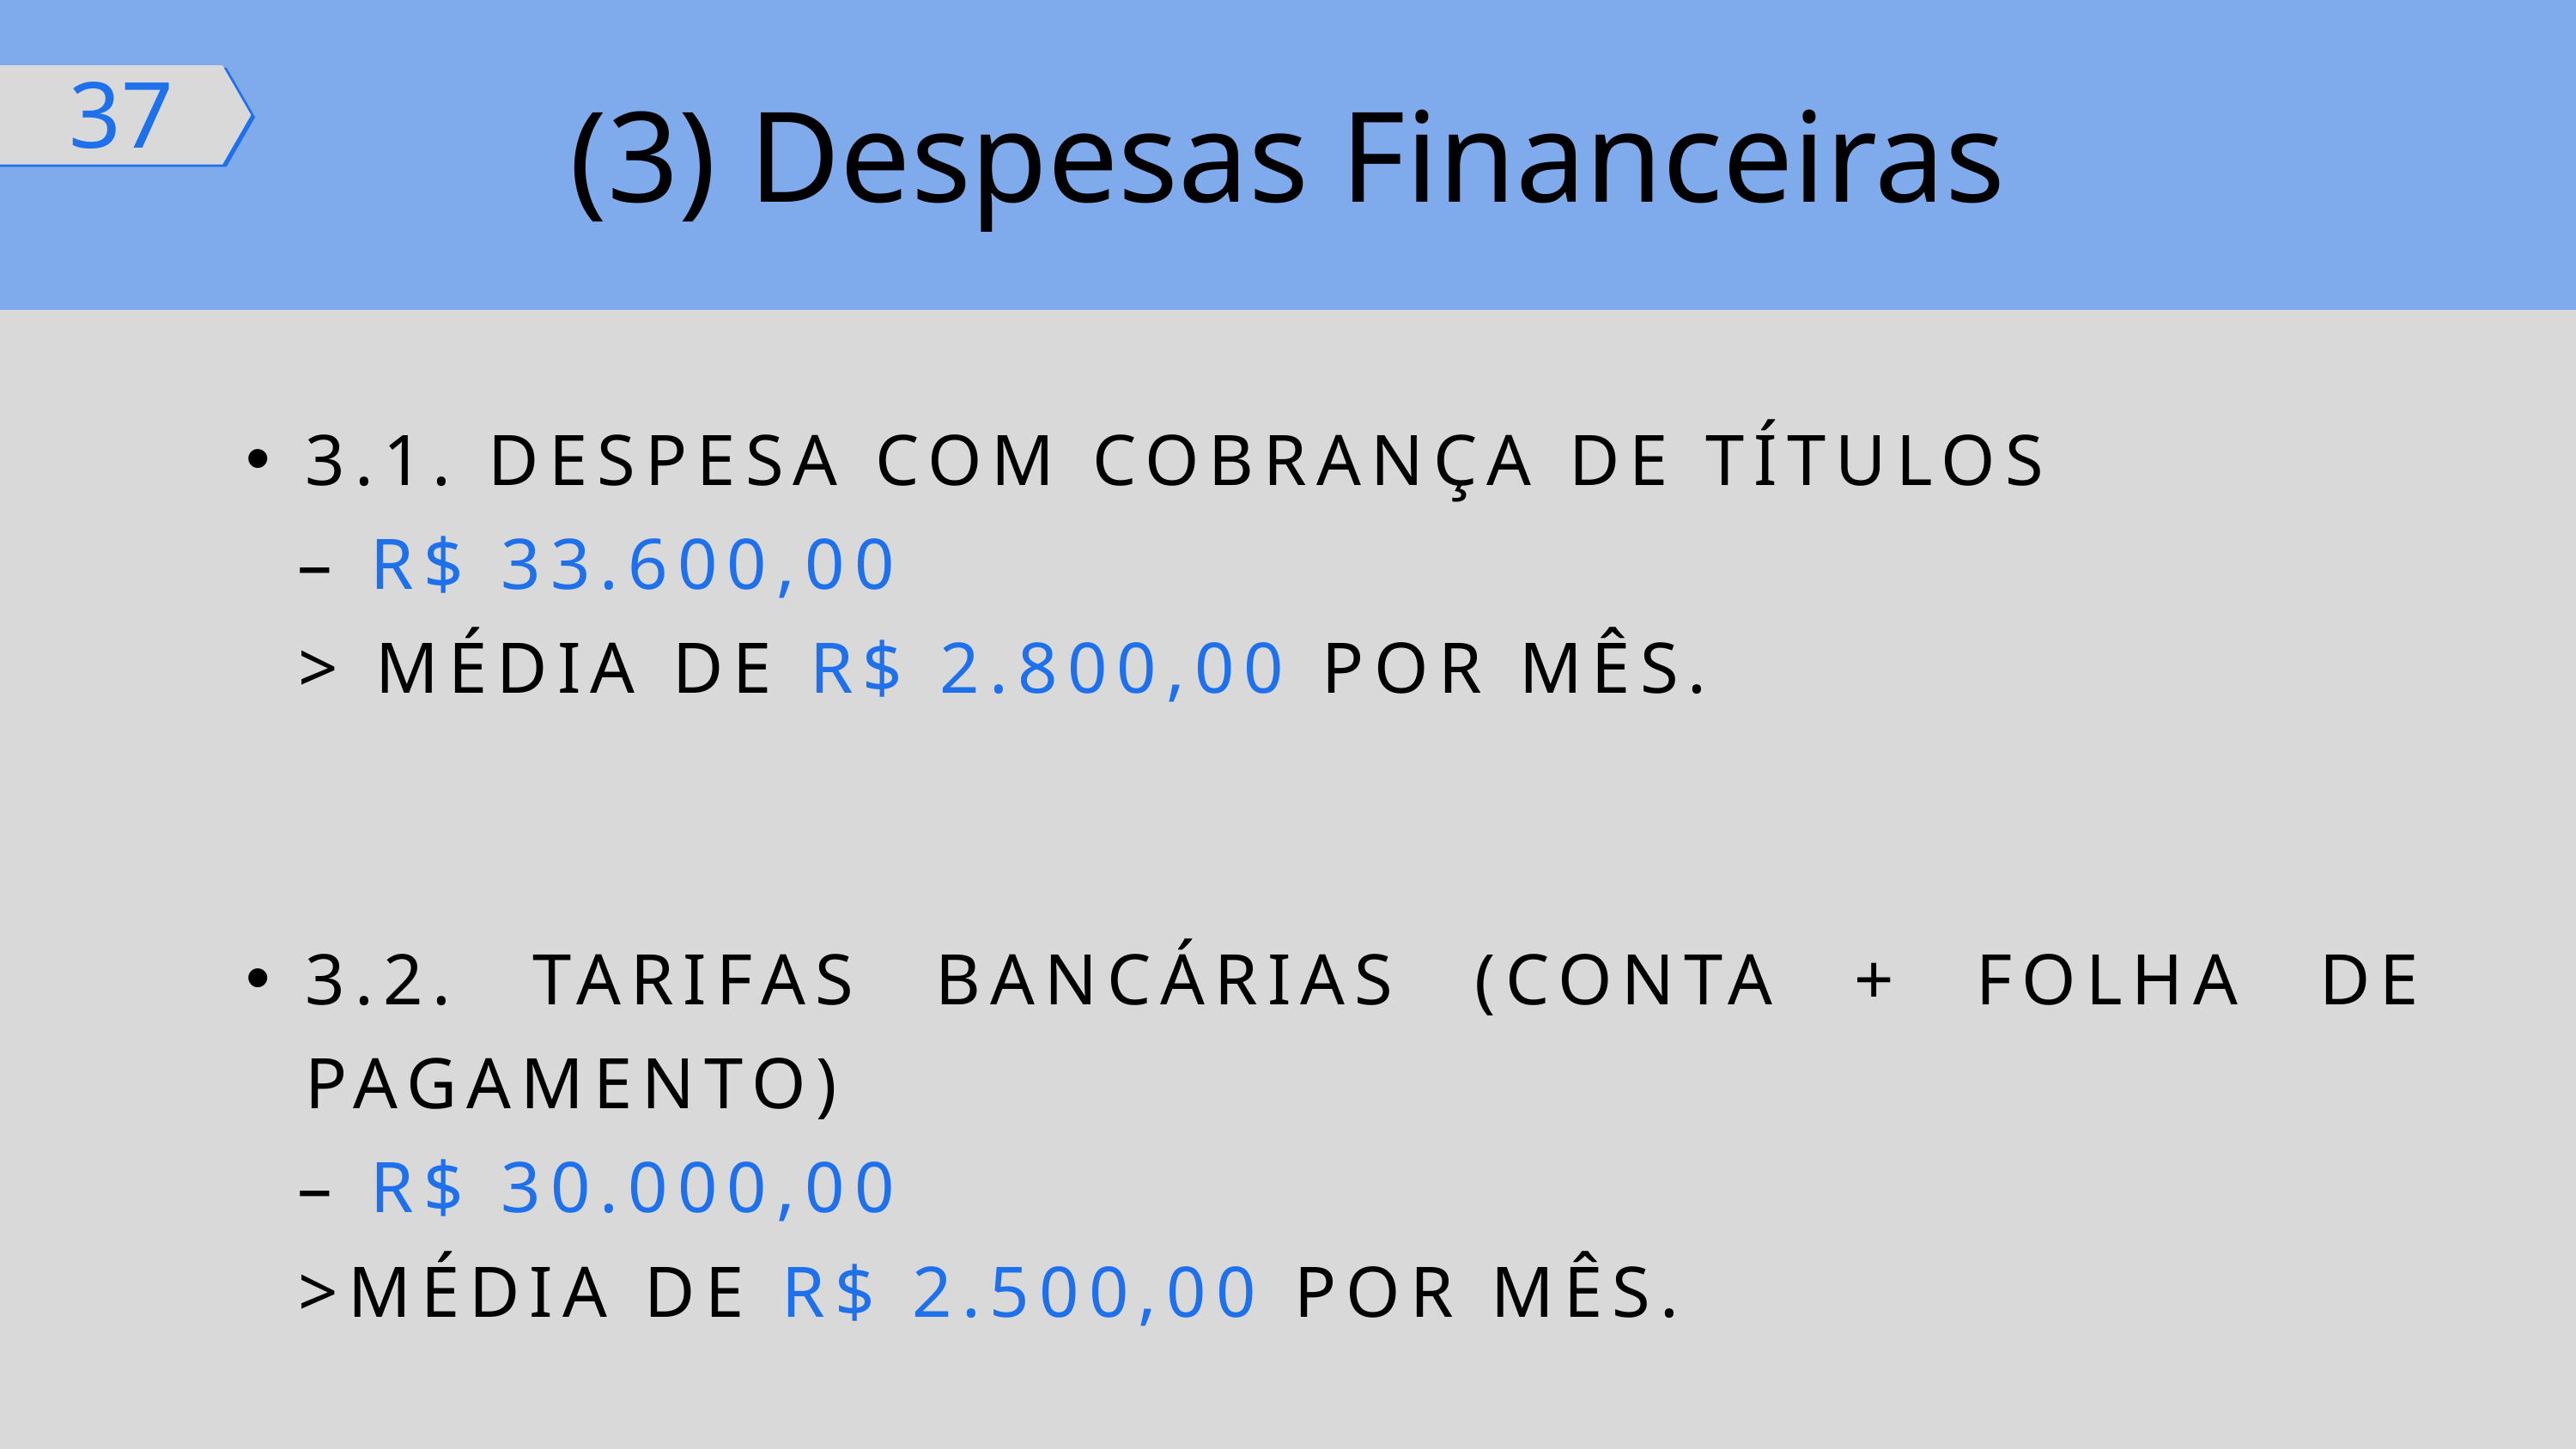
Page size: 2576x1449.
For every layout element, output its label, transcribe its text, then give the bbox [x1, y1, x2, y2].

text_box (3) Despesas Financeiras [299, 88, 2277, 227]
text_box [0, 62, 256, 173]
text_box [0, 64, 252, 165]
text_box 3.1. DESPESA COM COBRANÇA DE TÍTULOS – R$ 33.600,00 > MÉDIA DE R$ 2.800,00 POR MÊS. 3.2. TARIFAS BANCÁRIAS (CONTA + FOLHA DE PAGAMENTO) – R$ 30.000,00 >MÉDIA DE R$ 2.500,00 POR MÊS. [186, 395, 2432, 1331]
text_box [0, 0, 2576, 310]
